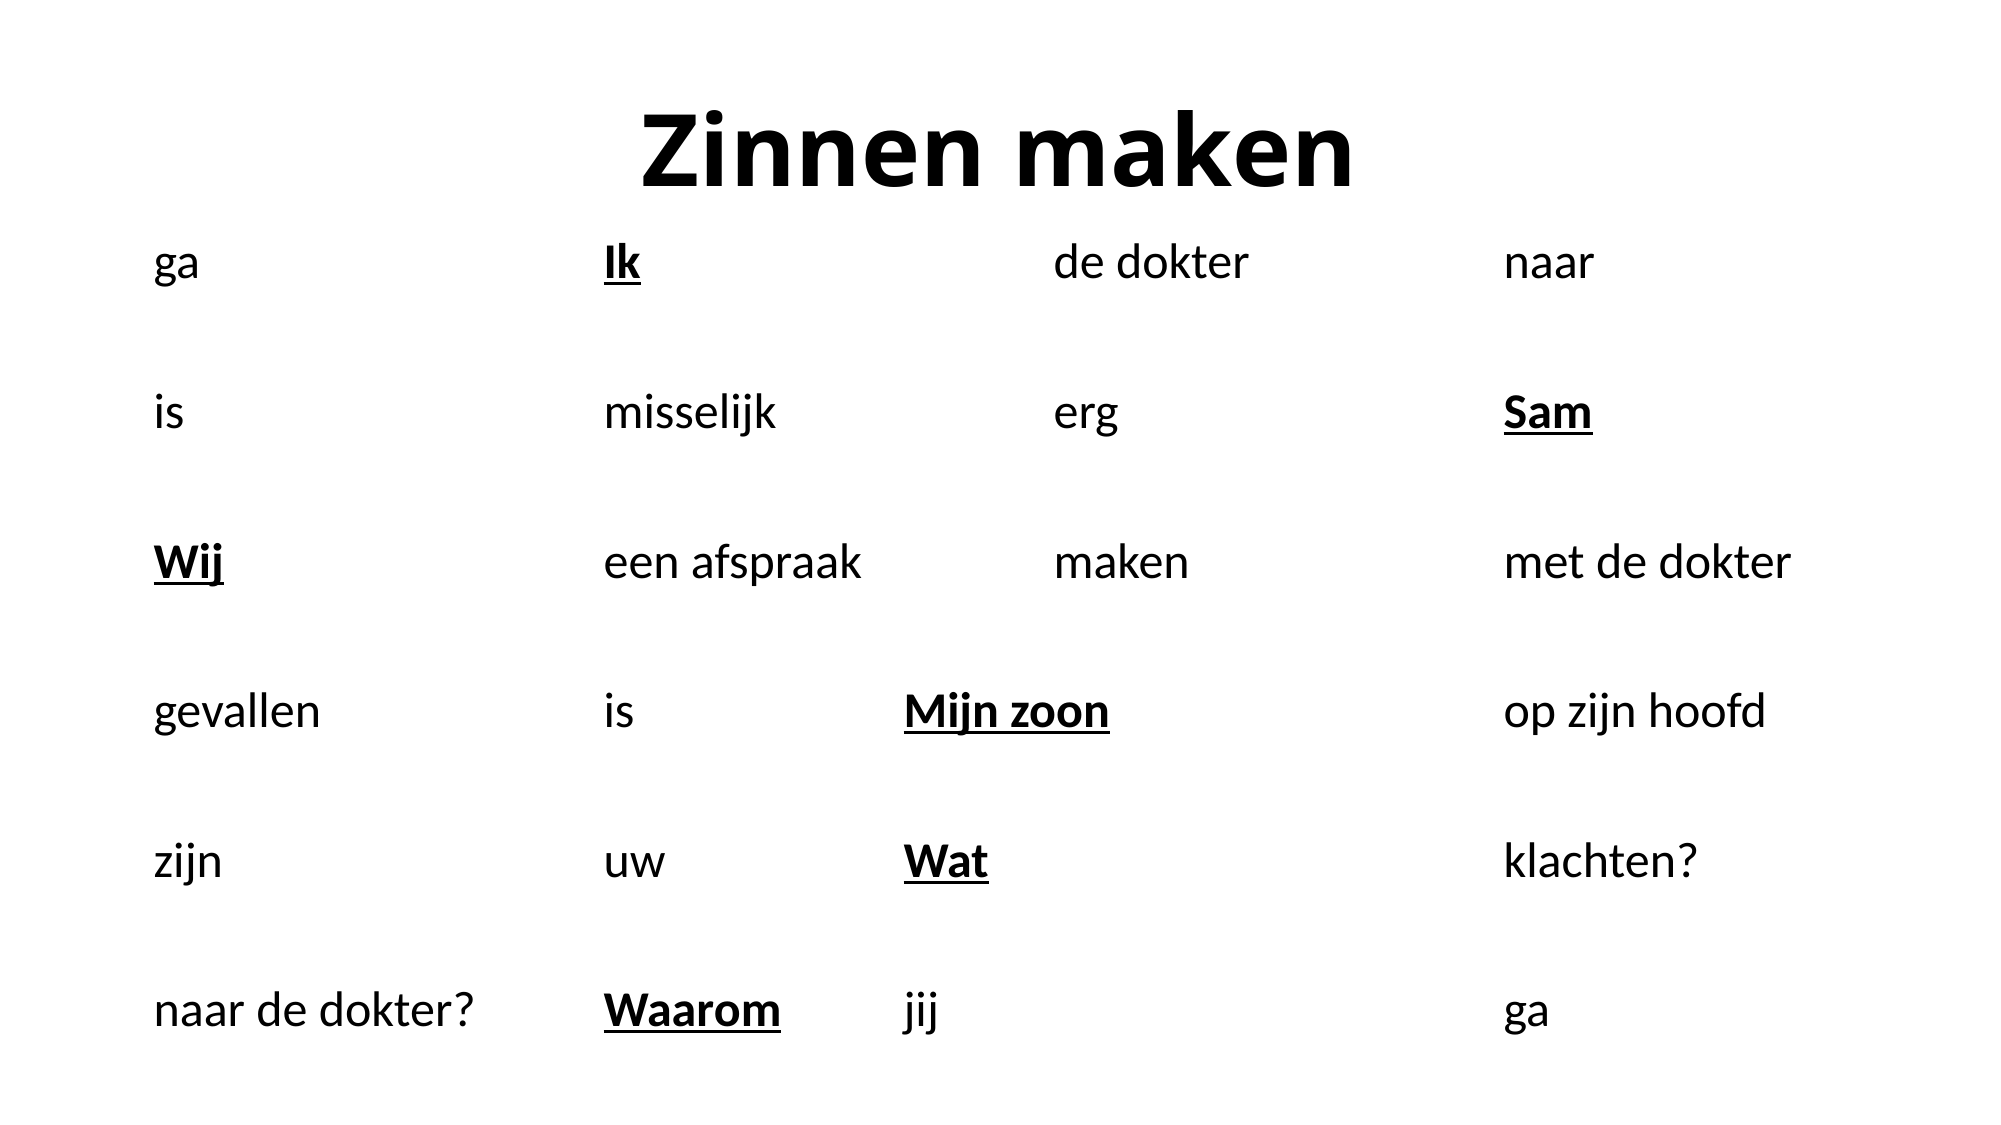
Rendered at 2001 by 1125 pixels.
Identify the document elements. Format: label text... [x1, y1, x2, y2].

title Zinnen maken [249, 110, 1750, 216]
subtitle ga Ik de dokter naar is misselijk erg Sam Wij een afspraak maken met de dokter gevallen is Mijn zoon op zijn hoofd zijn uw Wat klachten? naar de dokter? Waarom jij ga [138, 228, 1862, 1060]
